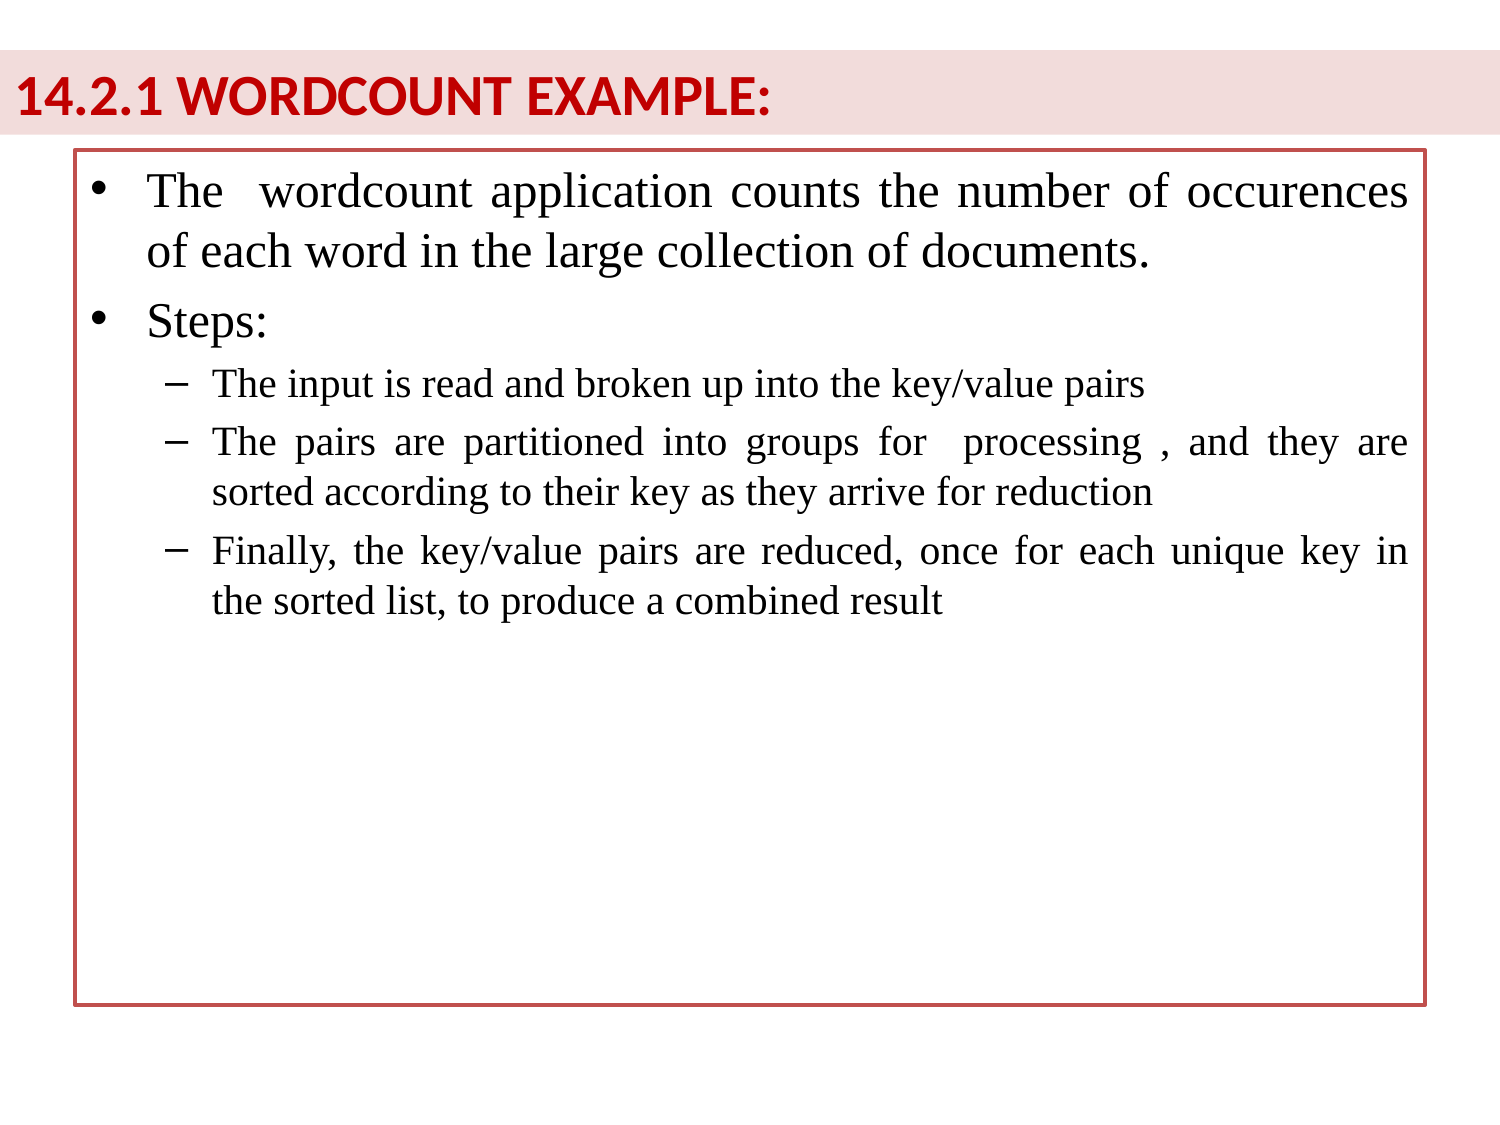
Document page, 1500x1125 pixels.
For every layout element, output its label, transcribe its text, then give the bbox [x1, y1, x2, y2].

text_box 14.2.1 WORDCOUNT EXAMPLE: [0, 50, 1500, 135]
list The wordcount application counts the number of occurences of each word in the large collection of documents. Steps: The input is read and broken up into the key/value pairs The pairs are partitioned into groups for processing , and they are sorted according to their key as they arrive for reduction Finally, the key/value pairs are reduced, once for each unique key in the sorted list, to produce a combined result [73, 148, 1427, 1007]
